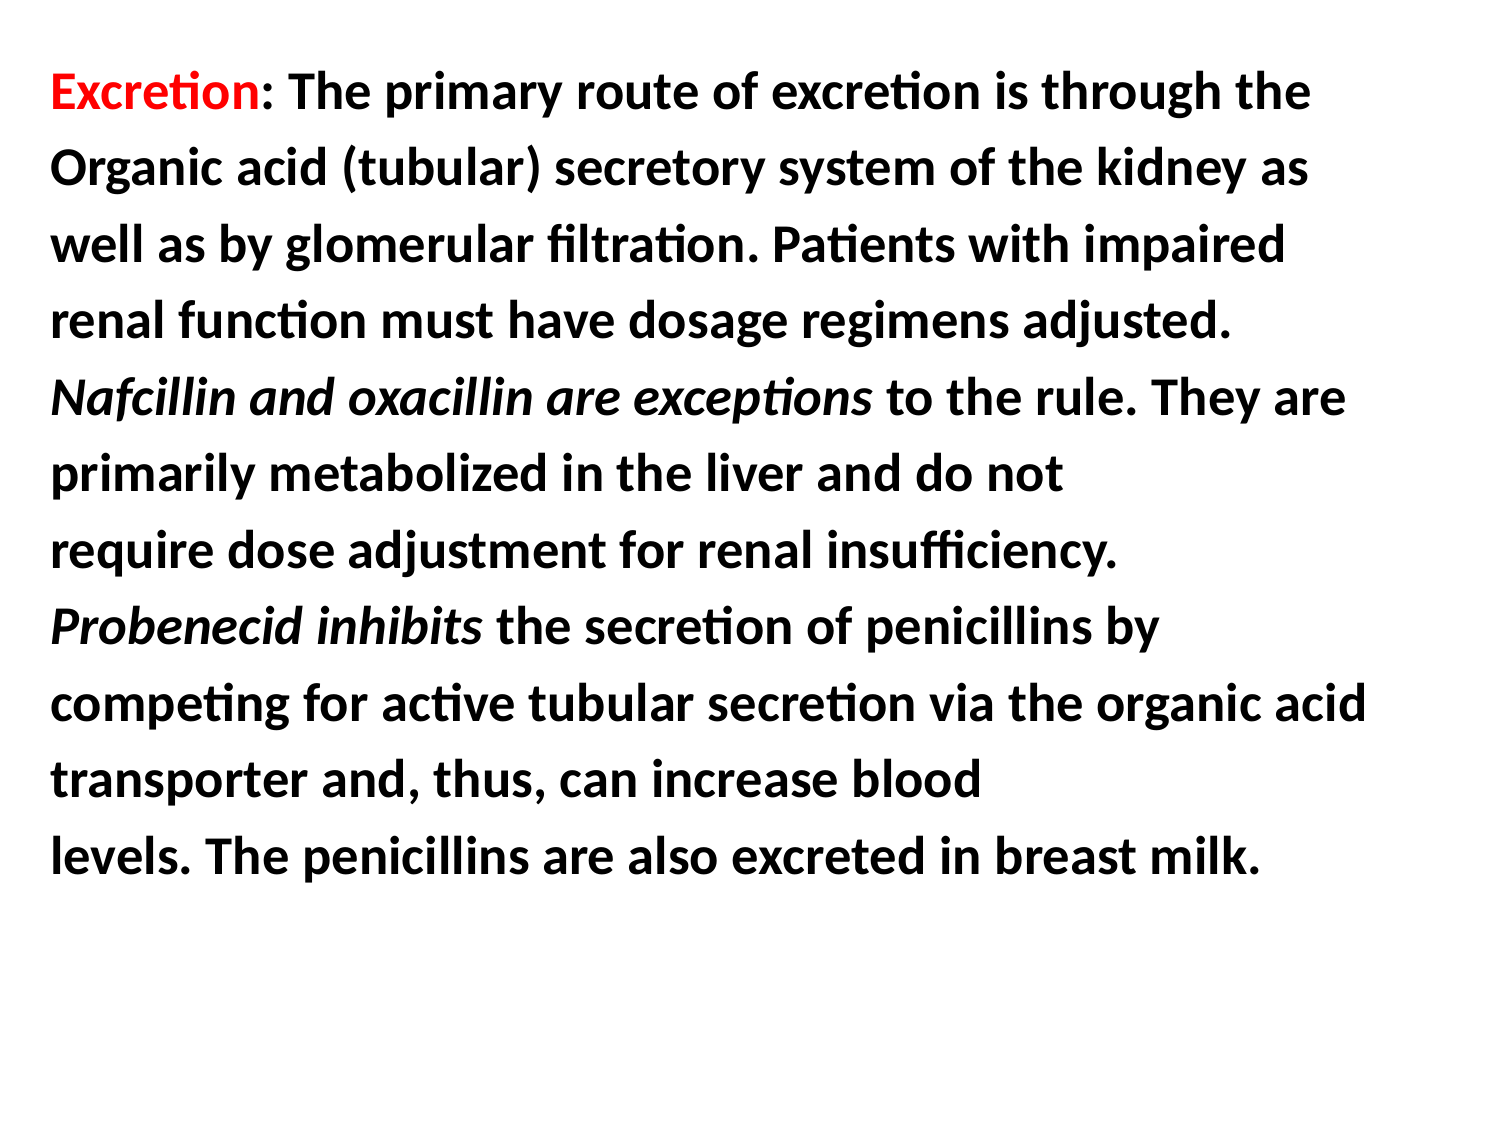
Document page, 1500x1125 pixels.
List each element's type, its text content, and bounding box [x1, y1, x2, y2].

list Excretion: The primary route of excretion is through the Organic acid (tubular) secretory system of the kidney as well as by glomerular filtration. Patients with impaired renal function must have dosage regimens adjusted. Nafcillin and oxacillin are exceptions to the rule. They are primarily metabolized in the liver and do not require dose adjustment for renal insufficiency. Probenecid inhibits the secretion of penicillins by competing for active tubular secretion via the organic acid transporter and, thus, can increase blood levels. The penicillins are also excreted in breast milk. [35, 46, 1425, 1079]
